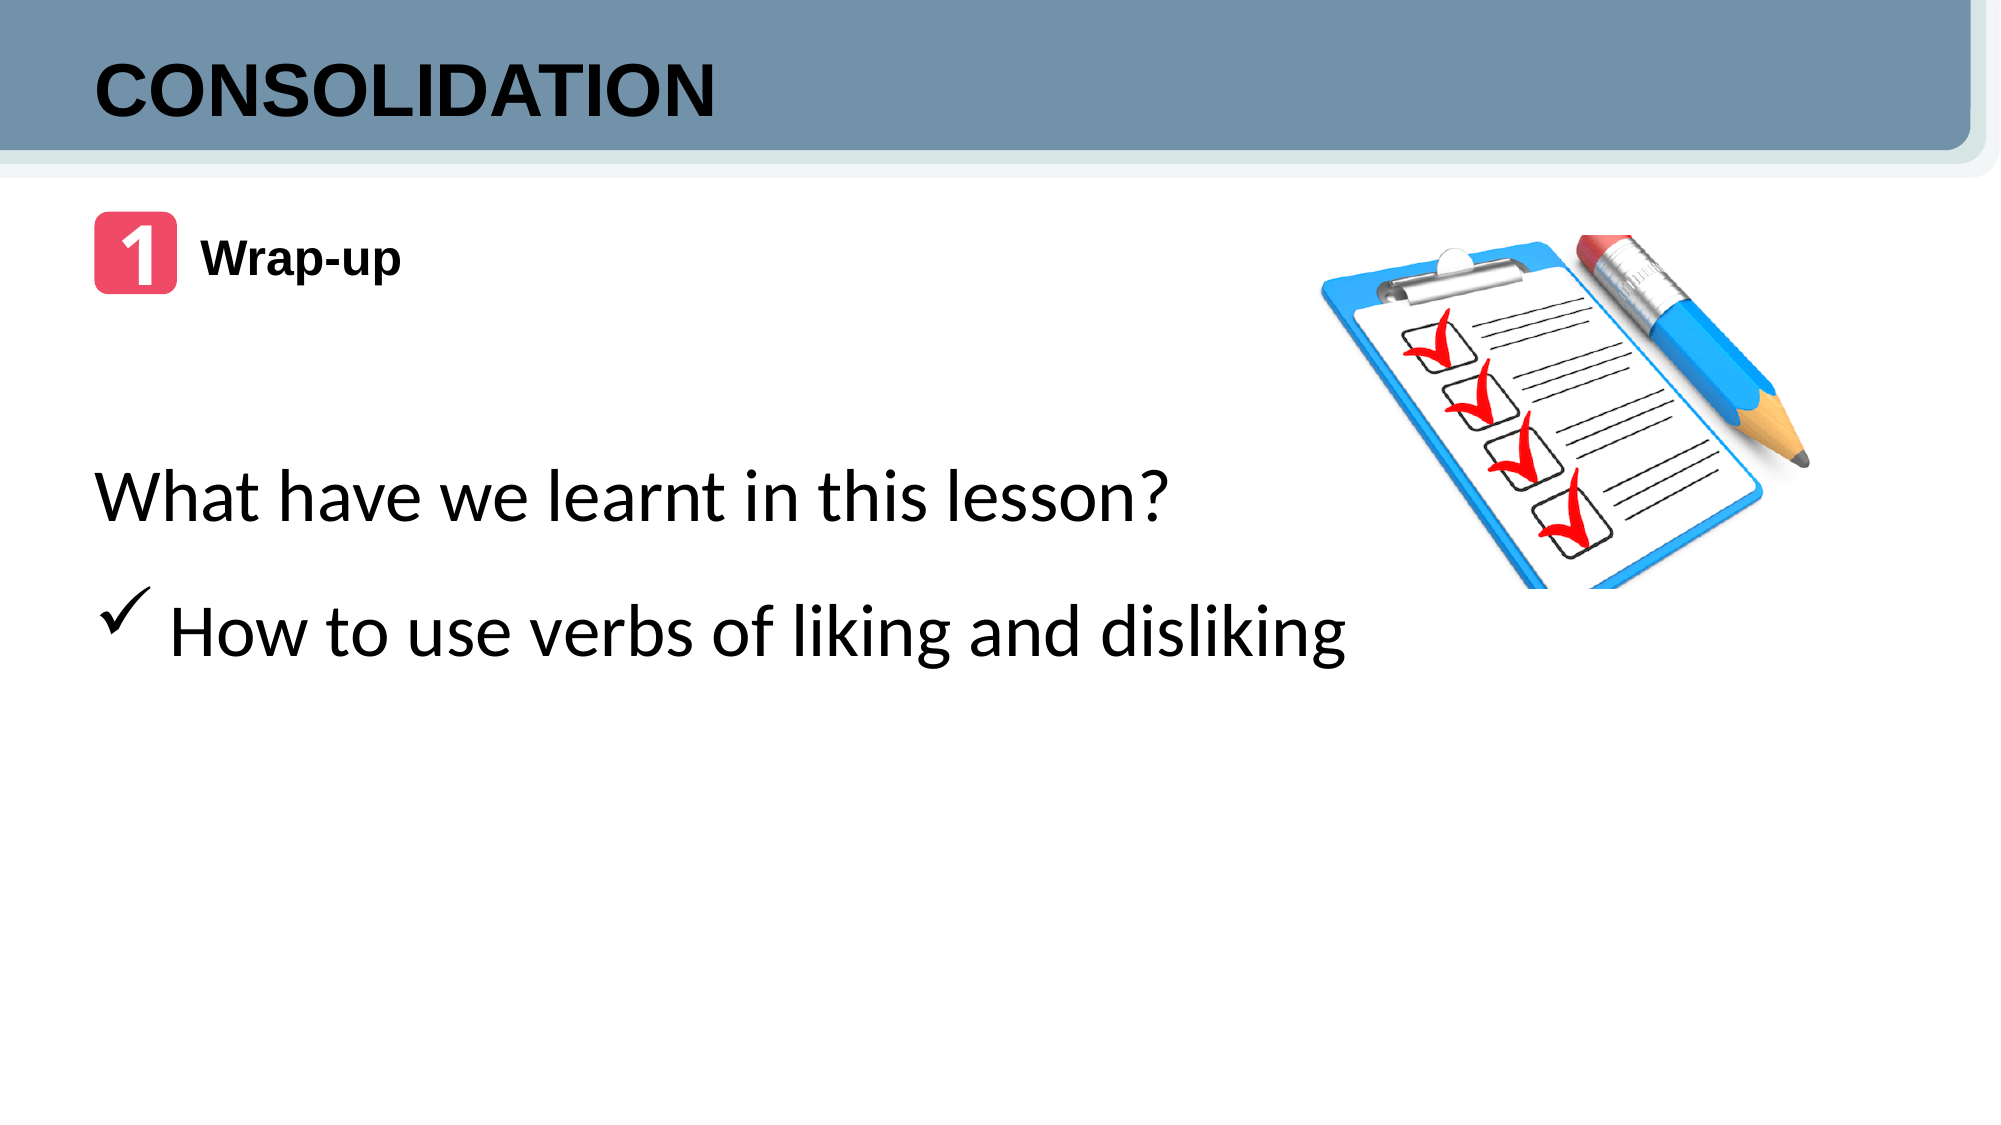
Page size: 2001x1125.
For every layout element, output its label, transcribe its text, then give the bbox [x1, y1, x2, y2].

text_box [169, 212, 178, 294]
text_box [93, 211, 103, 295]
text_box Wrap-up [185, 218, 1960, 294]
text_box What have we learnt in this lesson? How to use verbs of liking and disliking [79, 393, 1683, 679]
picture [1300, 235, 1827, 589]
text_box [0, 0, 2000, 178]
text_box 1 [103, 194, 169, 310]
